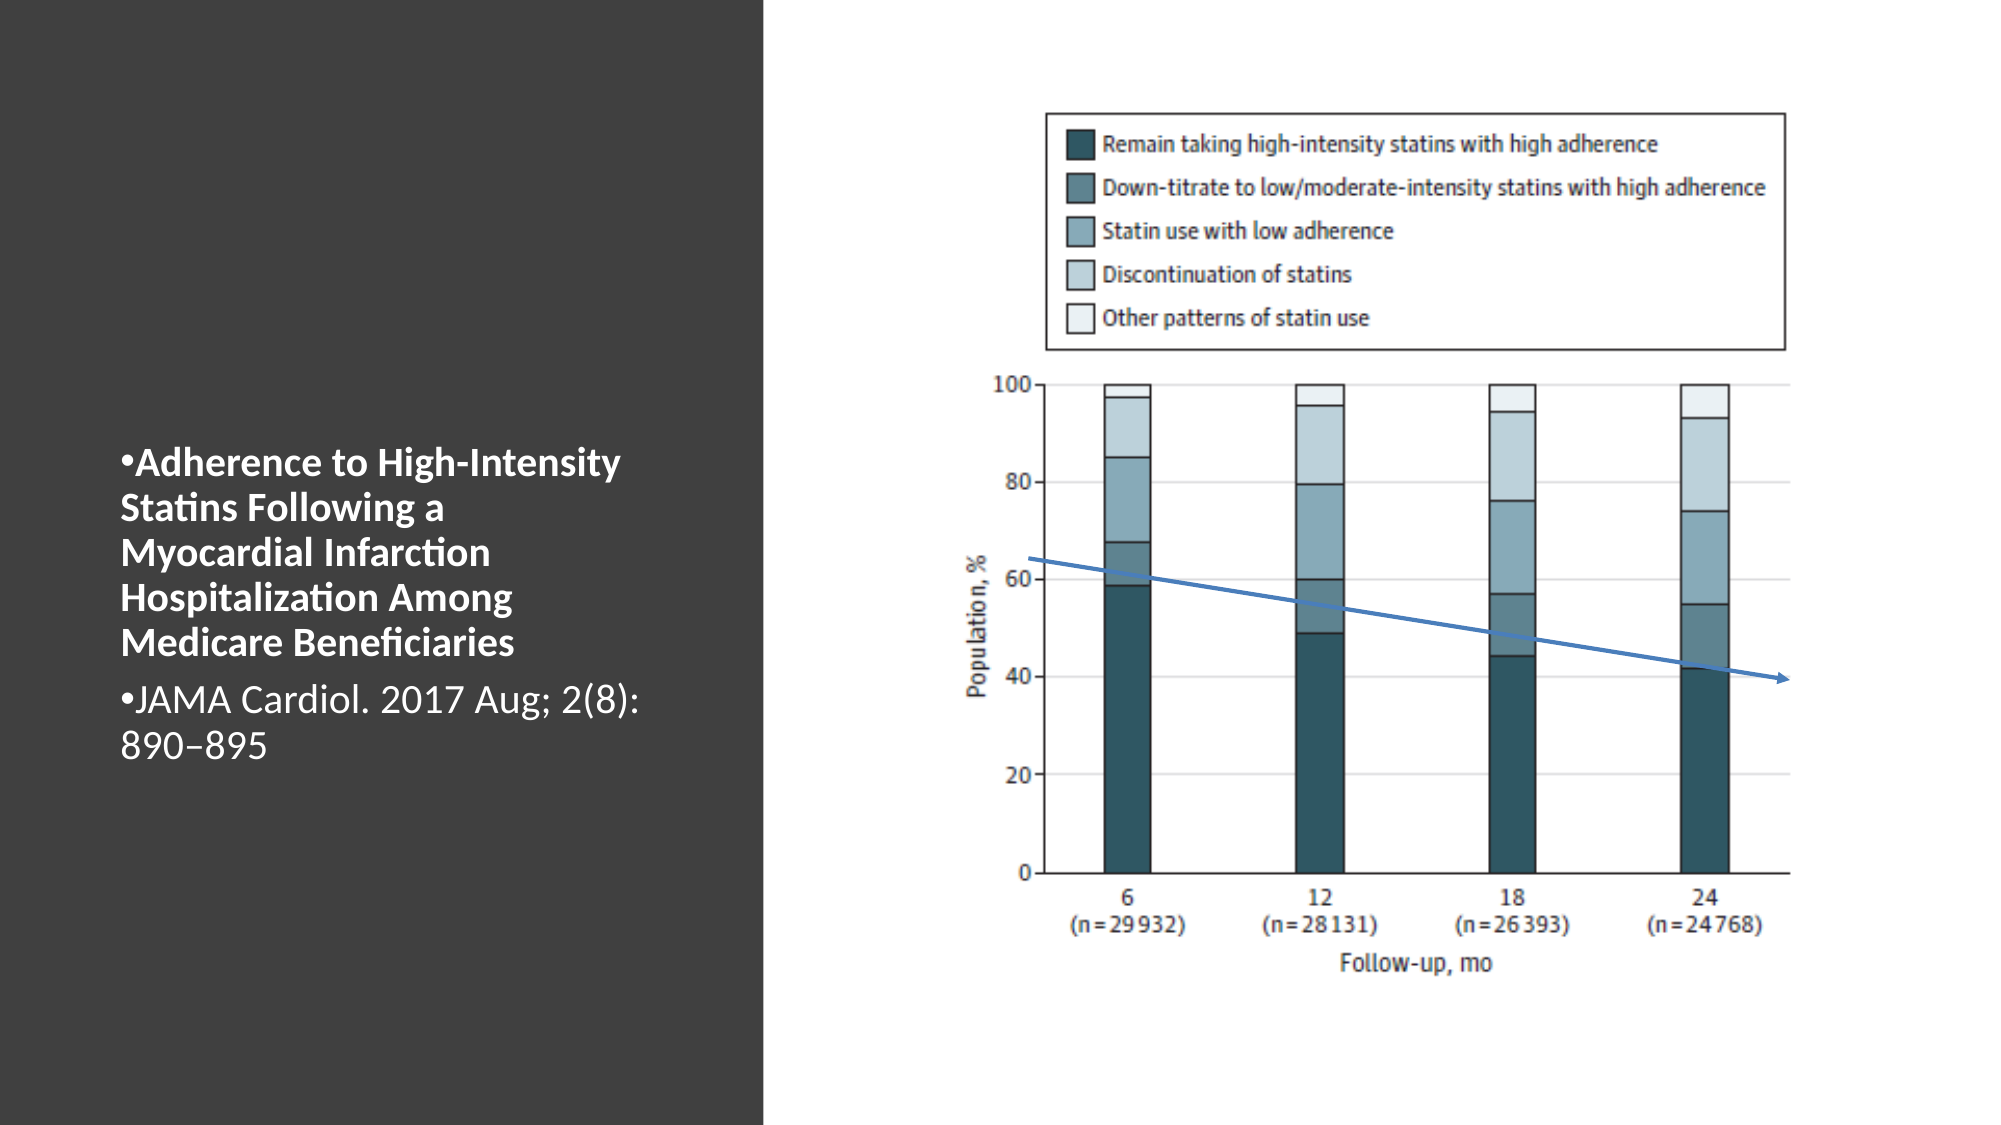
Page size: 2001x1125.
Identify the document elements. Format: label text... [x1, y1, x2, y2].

text_box [0, 0, 764, 1125]
text_box Adherence to High-Intensity Statins Following a Myocardial Infarction Hospitalization Among Medicare Beneficiaries JAMA Cardiol. 2017 Aug; 2(8): 890–895 [105, 432, 658, 993]
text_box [943, 105, 1820, 994]
